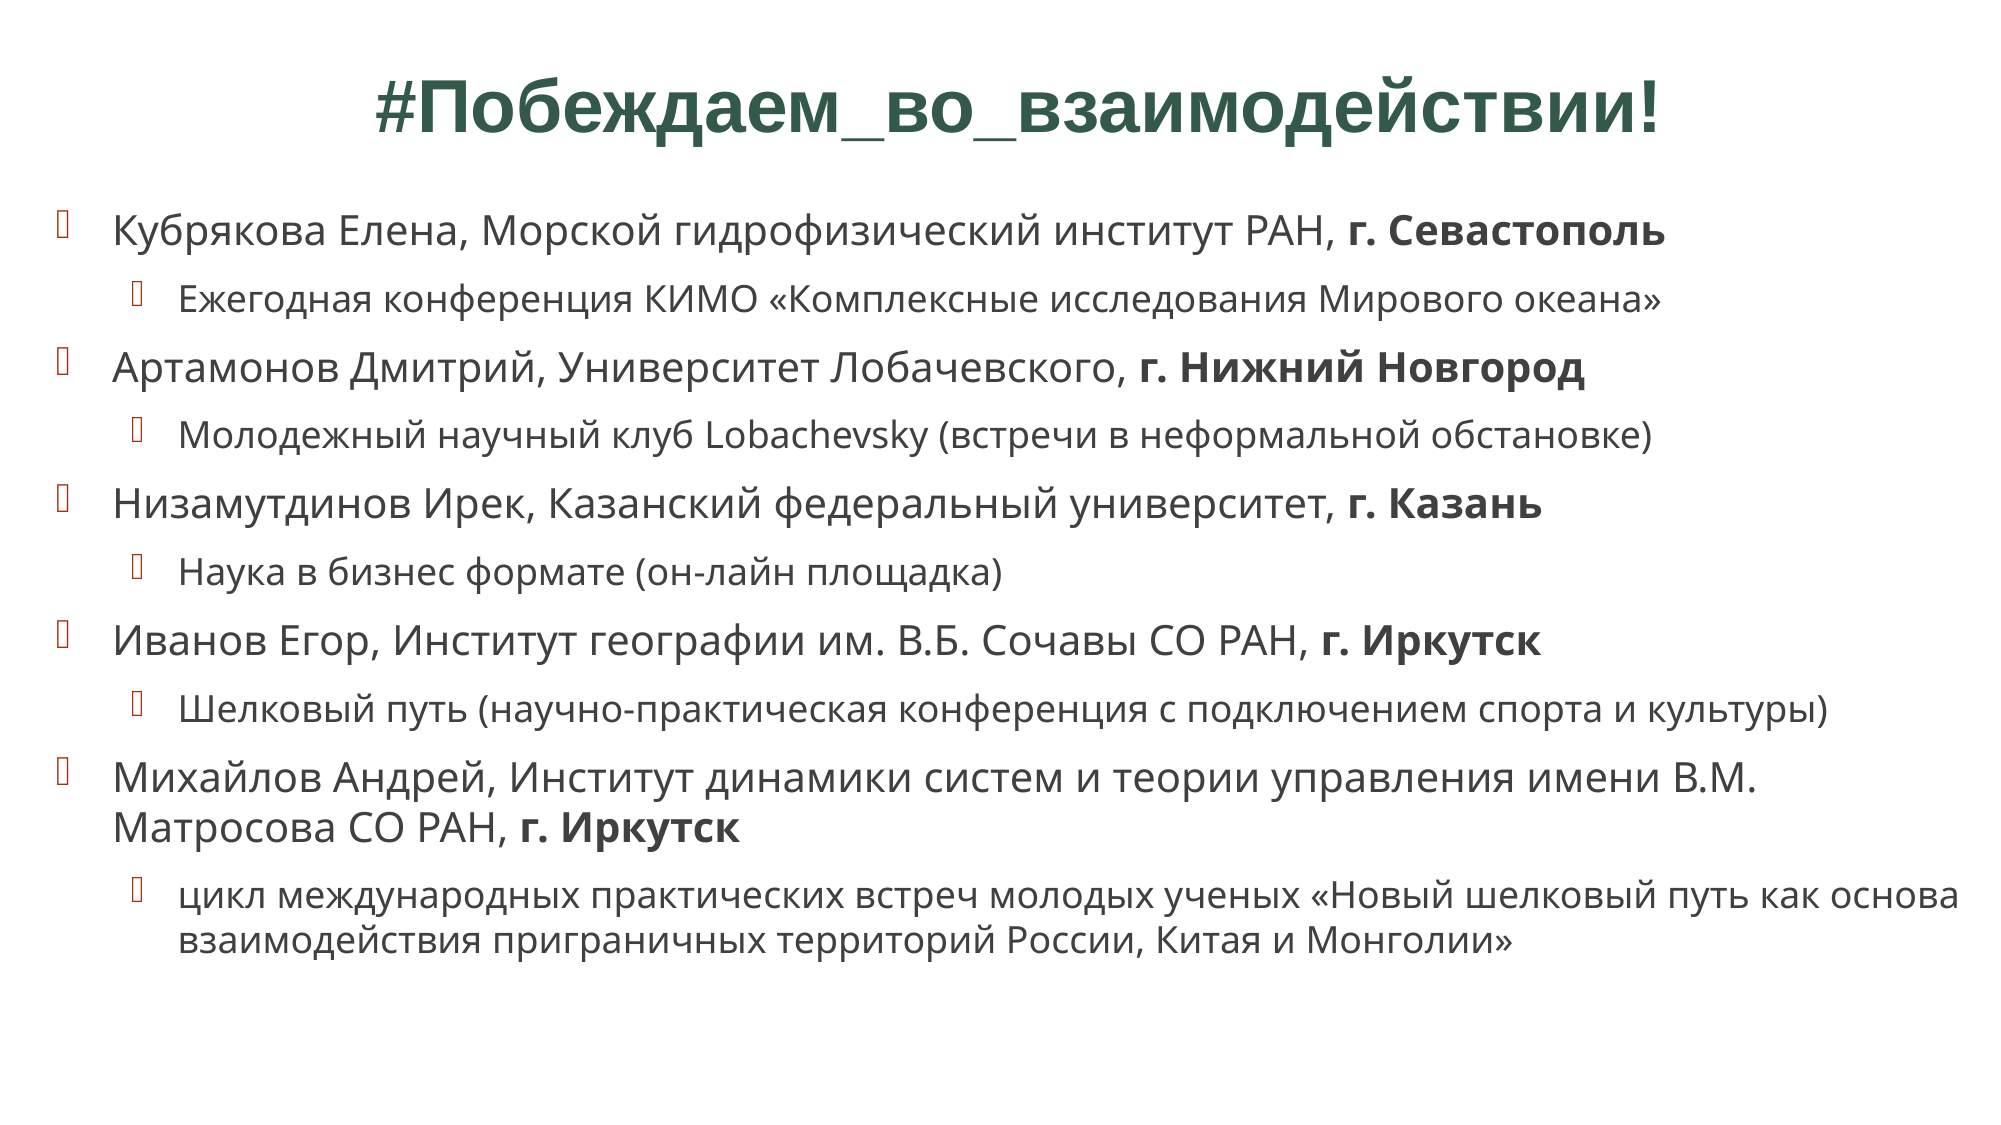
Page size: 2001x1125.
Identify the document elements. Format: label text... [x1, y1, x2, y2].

list Кубрякова Елена, Морской гидрофизический институт РАН, г. Севастополь Ежегодная конференция КИМО «Комплексные исследования Мирового океана» Артамонов Дмитрий, Университет Лобачевского, г. Нижний Новгород Молодежный научный клуб Lobachevsky (встречи в неформальной обстановке) Низамутдинов Ирек, Казанский федеральный университет, г. Казань Наука в бизнес формате (он-лайн площадка) Иванов Егор, Институт географии им. В.Б. Сочавы СО РАН, г. Иркутск Шелковый путь (научно-практическая конференция с подключением спорта и культуры) Михайлов Андрей, Институт динамики систем и теории управления имени В.М. Матросова СО РАН, г. Иркутск цикл международных практических встреч молодых ученых «Новый шелковый путь как основа взаимодействия приграничных территорий России, Китая и Монголии» [40, 196, 1998, 1059]
title #Побеждаем_во_взаимодействии! [120, 50, 1918, 196]
